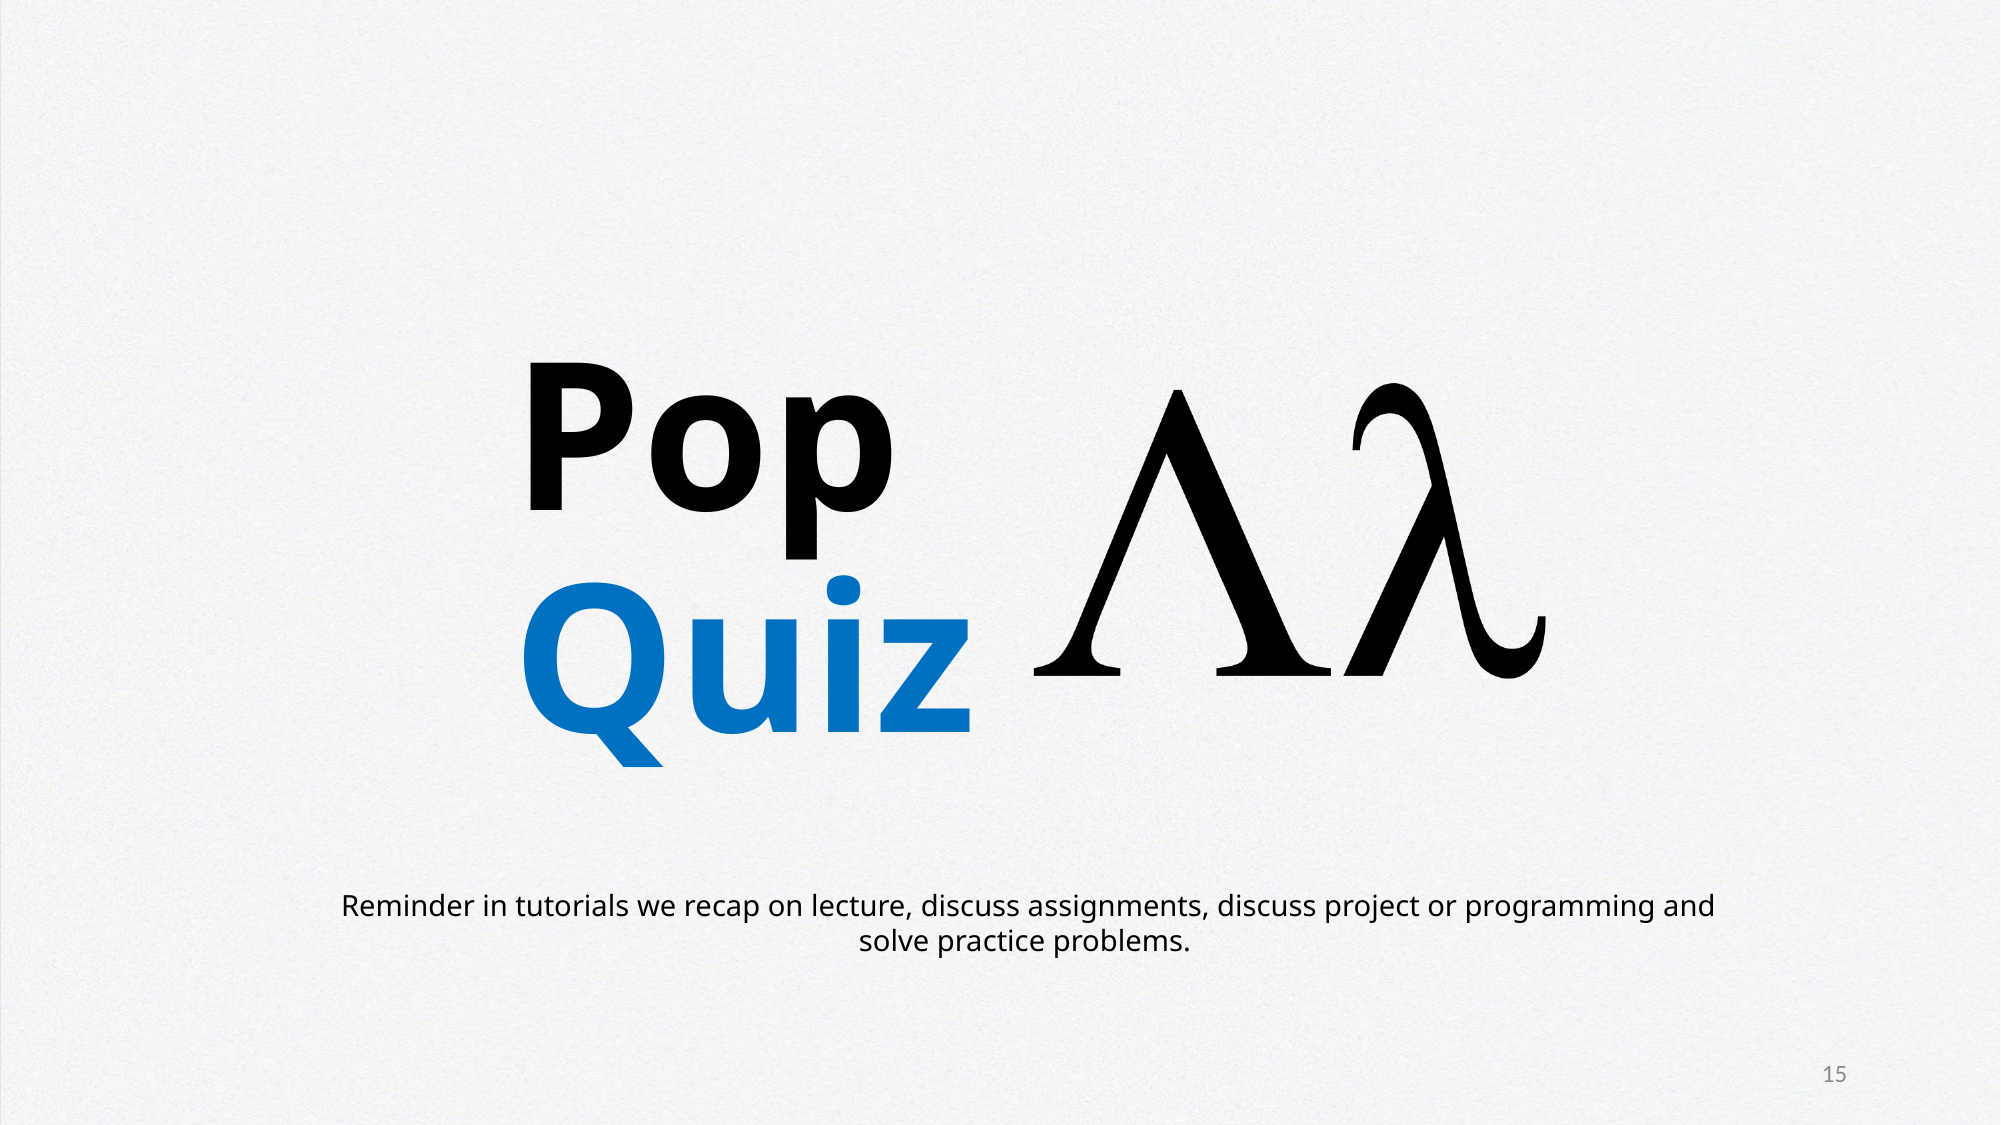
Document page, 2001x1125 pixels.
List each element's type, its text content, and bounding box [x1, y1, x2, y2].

picture [0, 0, 2001, 1125]
text_box Reminder in tutorials we recap on lecture, discuss assignments, discuss project or programming and solve practice problems. [301, 879, 1757, 965]
slide_number 14 [1412, 1042, 1863, 1103]
title Pop Quiz [497, 445, 1010, 664]
